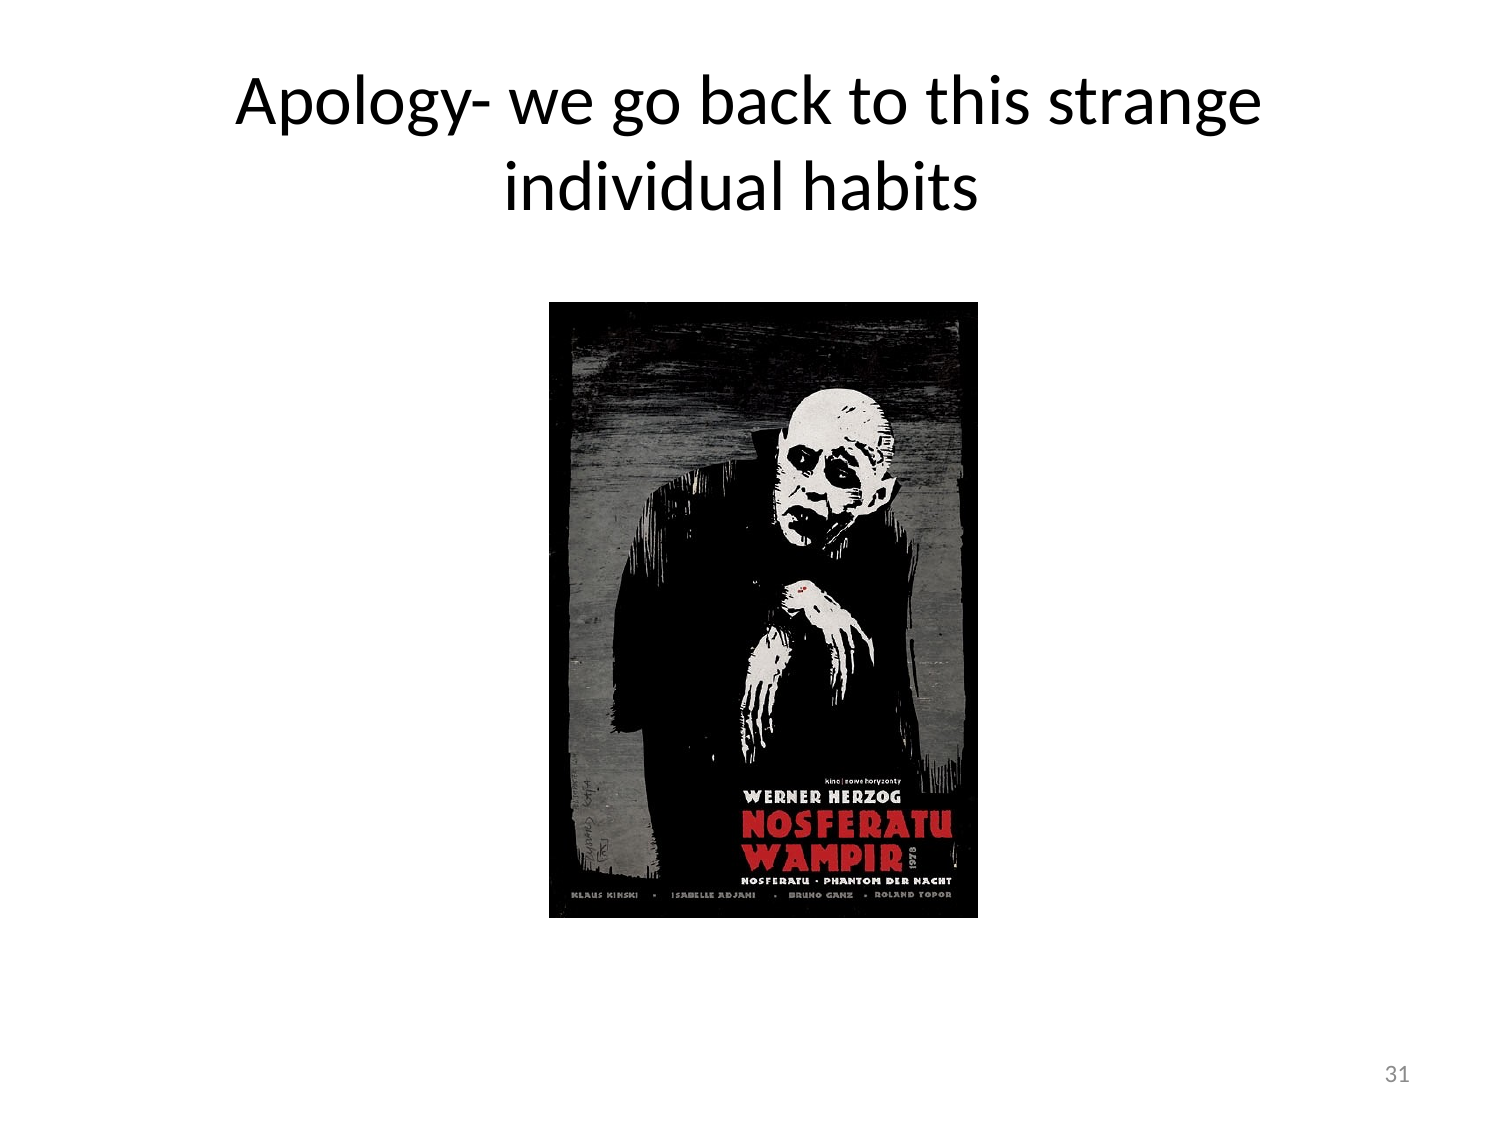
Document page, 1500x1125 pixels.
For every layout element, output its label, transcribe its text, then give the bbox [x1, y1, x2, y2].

picture [548, 302, 978, 918]
title Apology- we go back to this strange individual habits [75, 45, 1425, 233]
slide_number 31 [1074, 1042, 1425, 1103]
